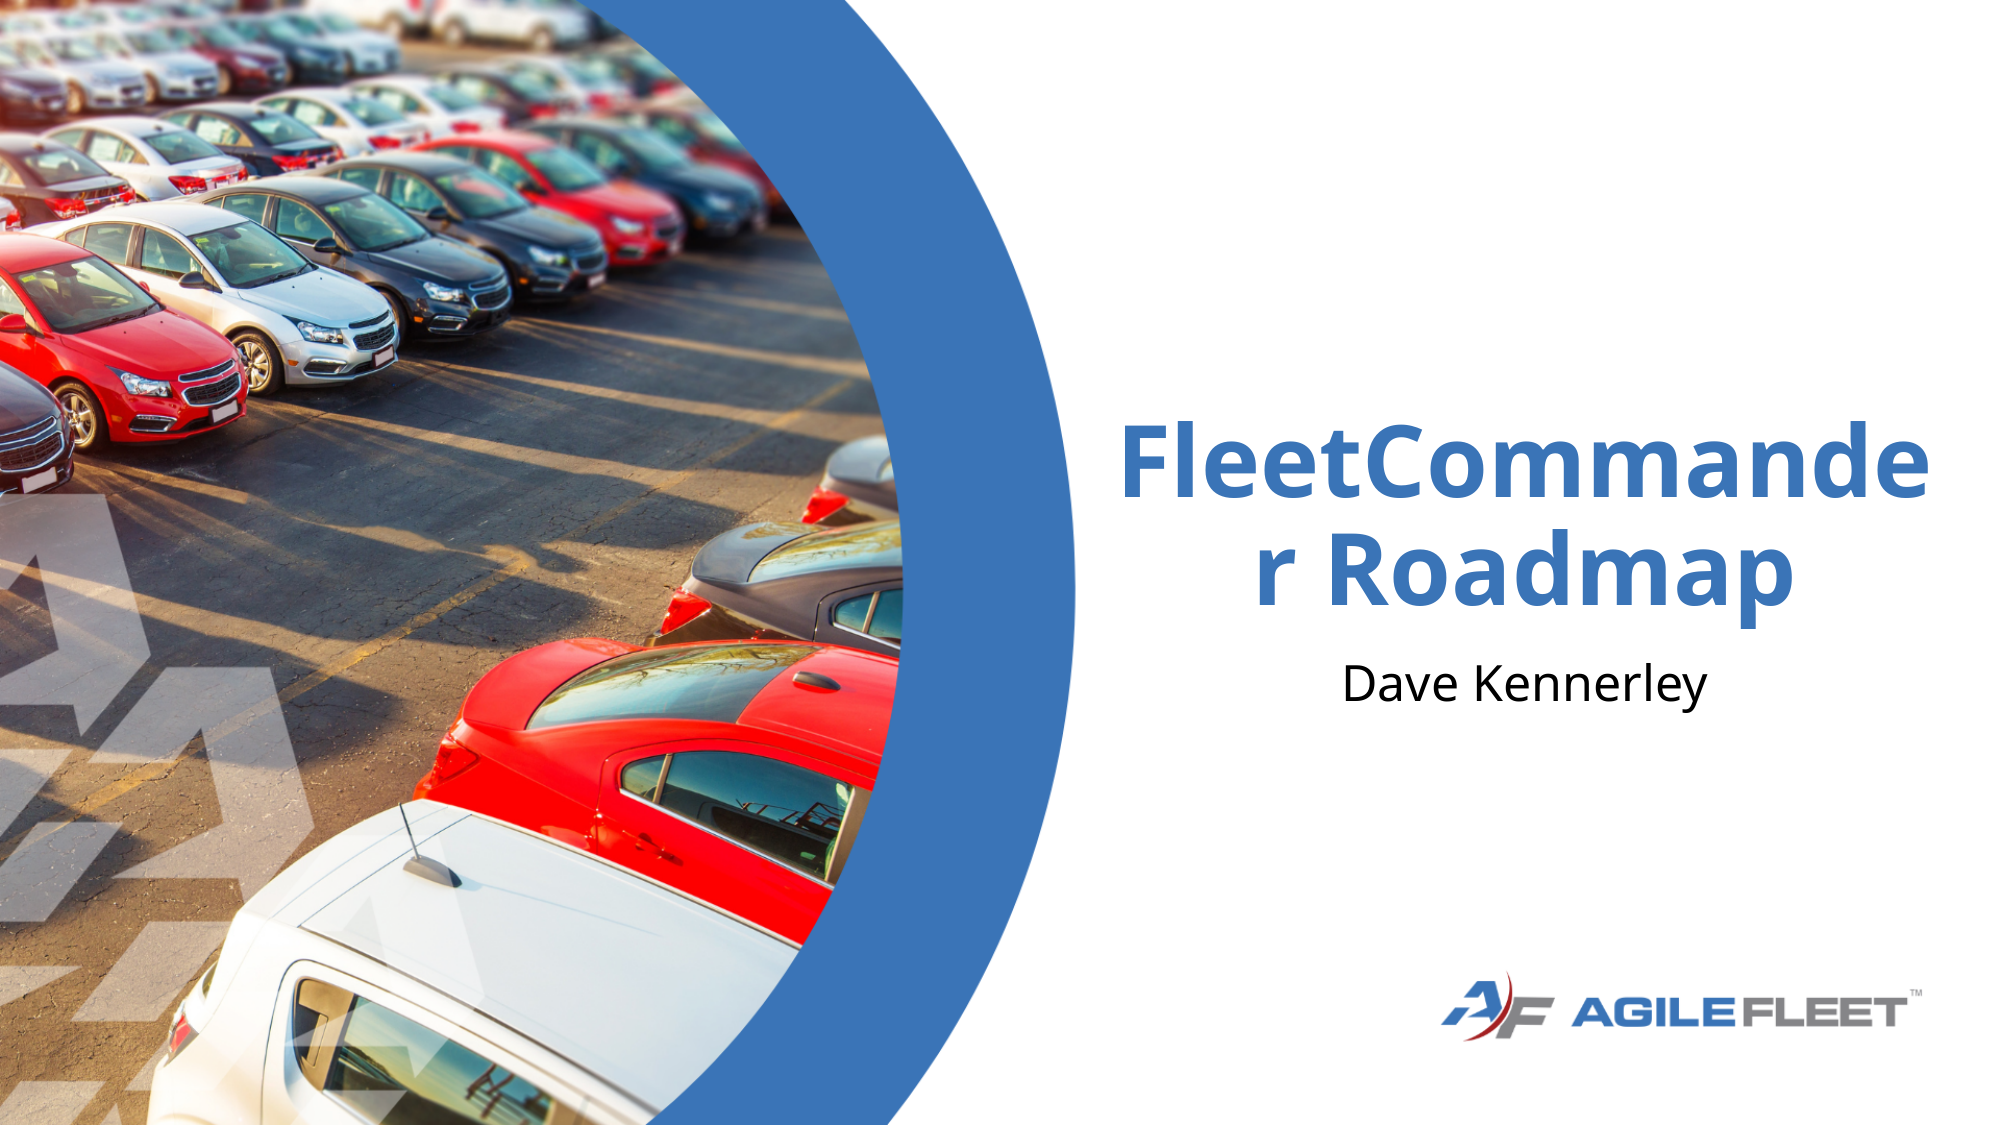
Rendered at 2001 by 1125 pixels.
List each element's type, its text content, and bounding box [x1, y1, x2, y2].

title FleetCommander Roadmap [1088, 314, 1961, 635]
subtitle Dave Kennerley [1299, 650, 1750, 785]
picture [0, 0, 2001, 1125]
